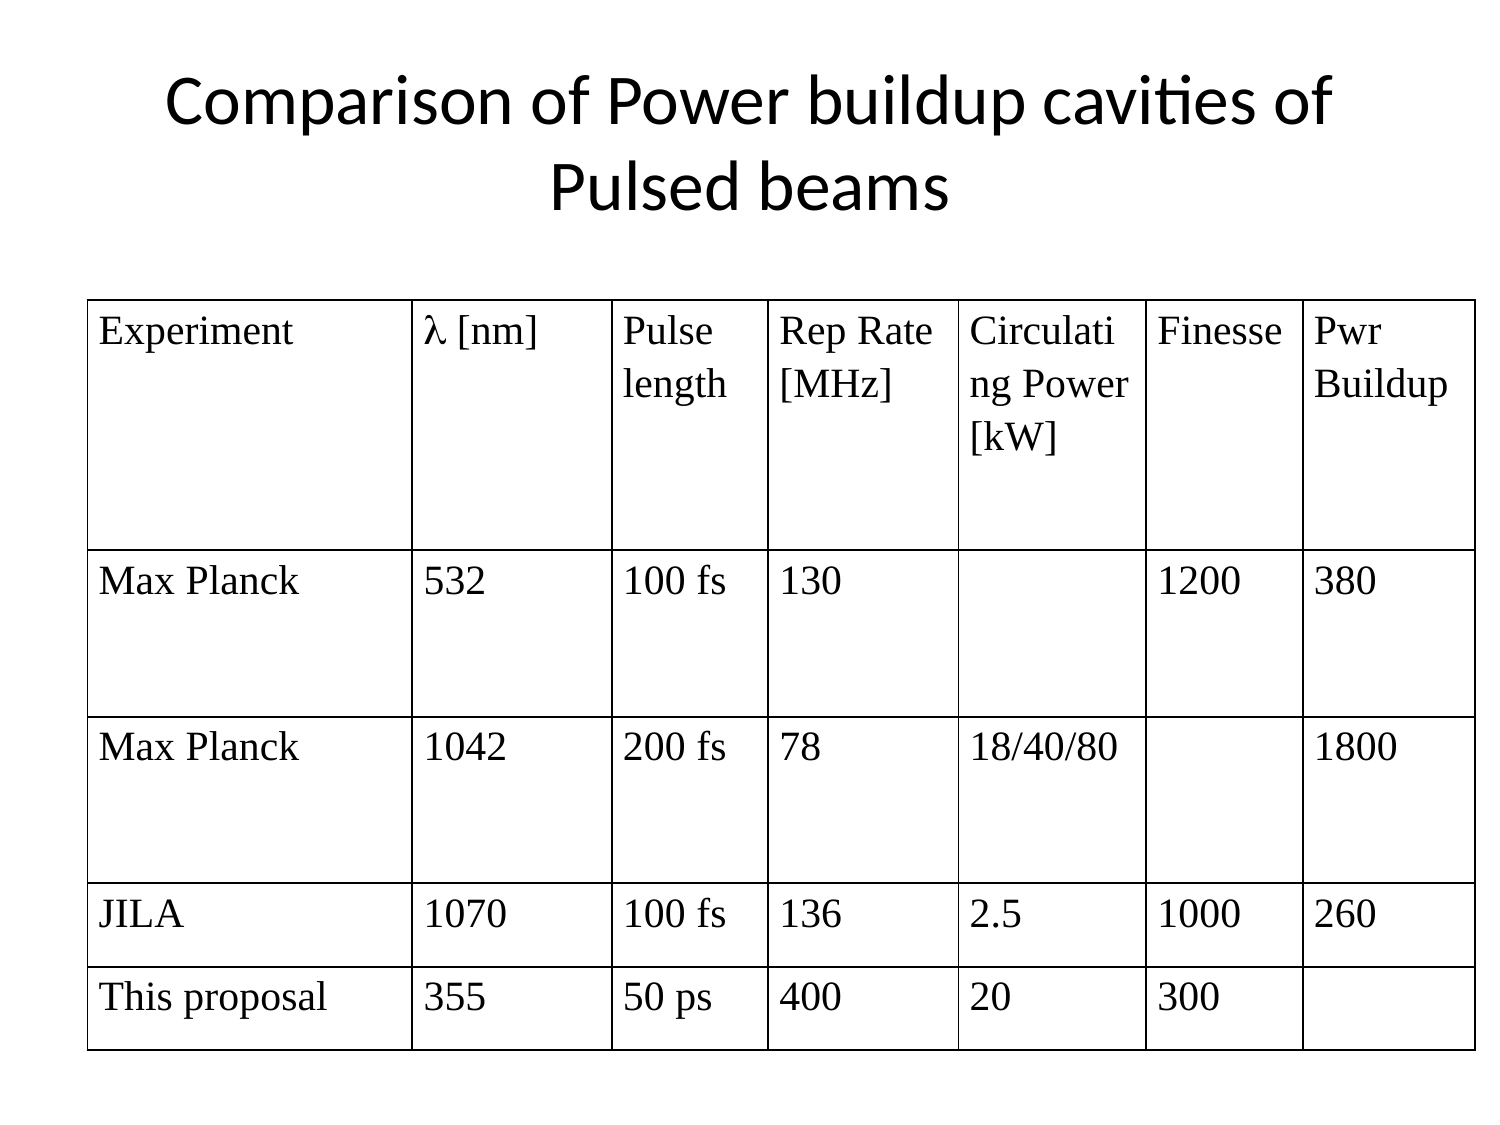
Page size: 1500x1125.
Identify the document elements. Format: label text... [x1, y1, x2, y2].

table_cell 300 [1147, 968, 1302, 1049]
table_cell 2.5 [959, 884, 1145, 966]
table_cell 355 [413, 968, 611, 1049]
table_cell 200 fs [613, 718, 767, 882]
table_cell 400 [769, 968, 958, 1049]
table_cell [1147, 718, 1302, 882]
table_cell 1800 [1304, 718, 1474, 882]
table_cell JILA [88, 884, 411, 966]
table_cell Max Planck [88, 718, 411, 882]
table_cell 18/40/80 [959, 718, 1145, 882]
title Comparison of Power buildup cavities of Pulsed beams [75, 45, 1425, 233]
table_cell 100 fs [613, 884, 767, 966]
table_header Rep Rate [MHz] [769, 301, 958, 549]
table_header Finesse [1147, 301, 1302, 549]
table_header Pwr Buildup [1304, 301, 1474, 549]
table_cell Max Planck [88, 551, 411, 716]
table_cell 130 [769, 551, 958, 716]
table_cell 260 [1304, 884, 1474, 966]
table_cell [959, 551, 1145, 716]
table_cell 1200 [1147, 551, 1302, 716]
table_cell 1070 [413, 884, 611, 966]
table_header Pulse length [613, 301, 767, 549]
table_header Circulating Power [kW] [959, 301, 1145, 549]
table_cell 50 ps [613, 968, 767, 1049]
table_cell 136 [769, 884, 958, 966]
table_cell 532 [413, 551, 611, 716]
table_cell 380 [1304, 551, 1474, 716]
table_cell 1000 [1147, 884, 1302, 966]
table_header l [nm] [413, 301, 611, 549]
table_cell 1042 [413, 718, 611, 882]
table_header Experiment [88, 301, 411, 549]
table_cell 78 [769, 718, 958, 882]
table_cell [1304, 968, 1474, 1049]
table_cell This proposal [88, 968, 411, 1049]
table_cell 100 fs [613, 551, 767, 716]
table_cell 20 [959, 968, 1145, 1049]
